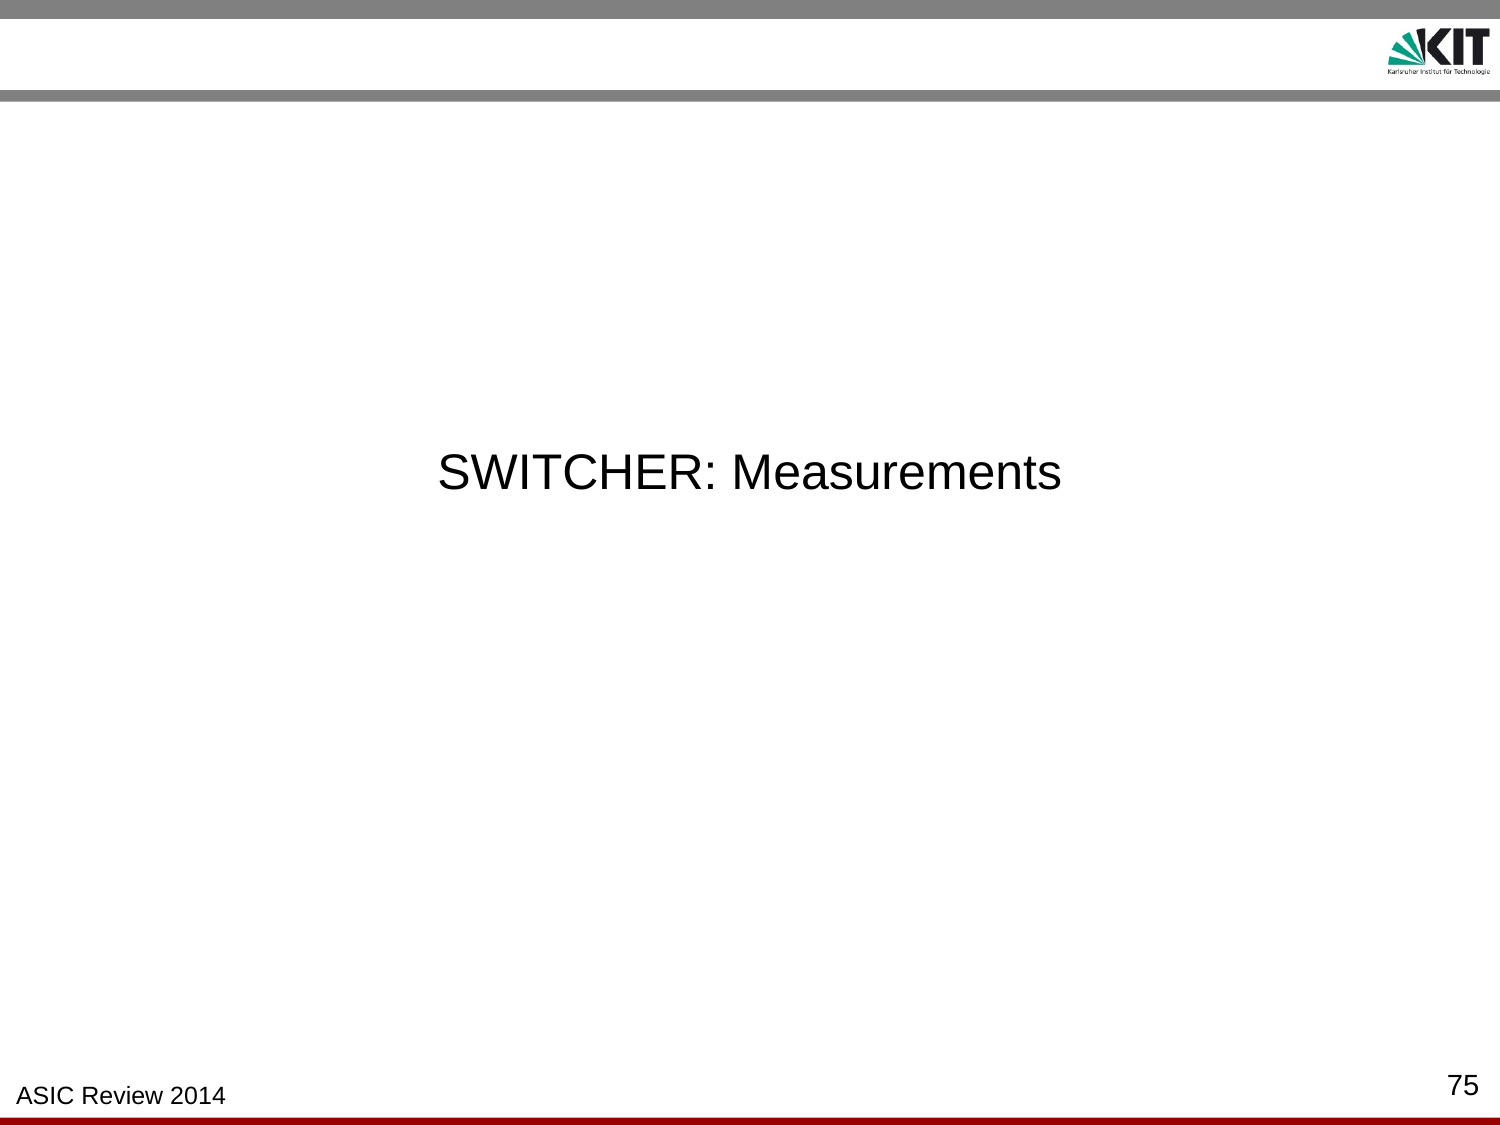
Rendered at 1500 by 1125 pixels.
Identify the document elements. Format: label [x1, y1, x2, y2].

slide_number [1422, 1058, 1495, 1095]
picture [1387, 28, 1490, 75]
title [112, 349, 1388, 591]
